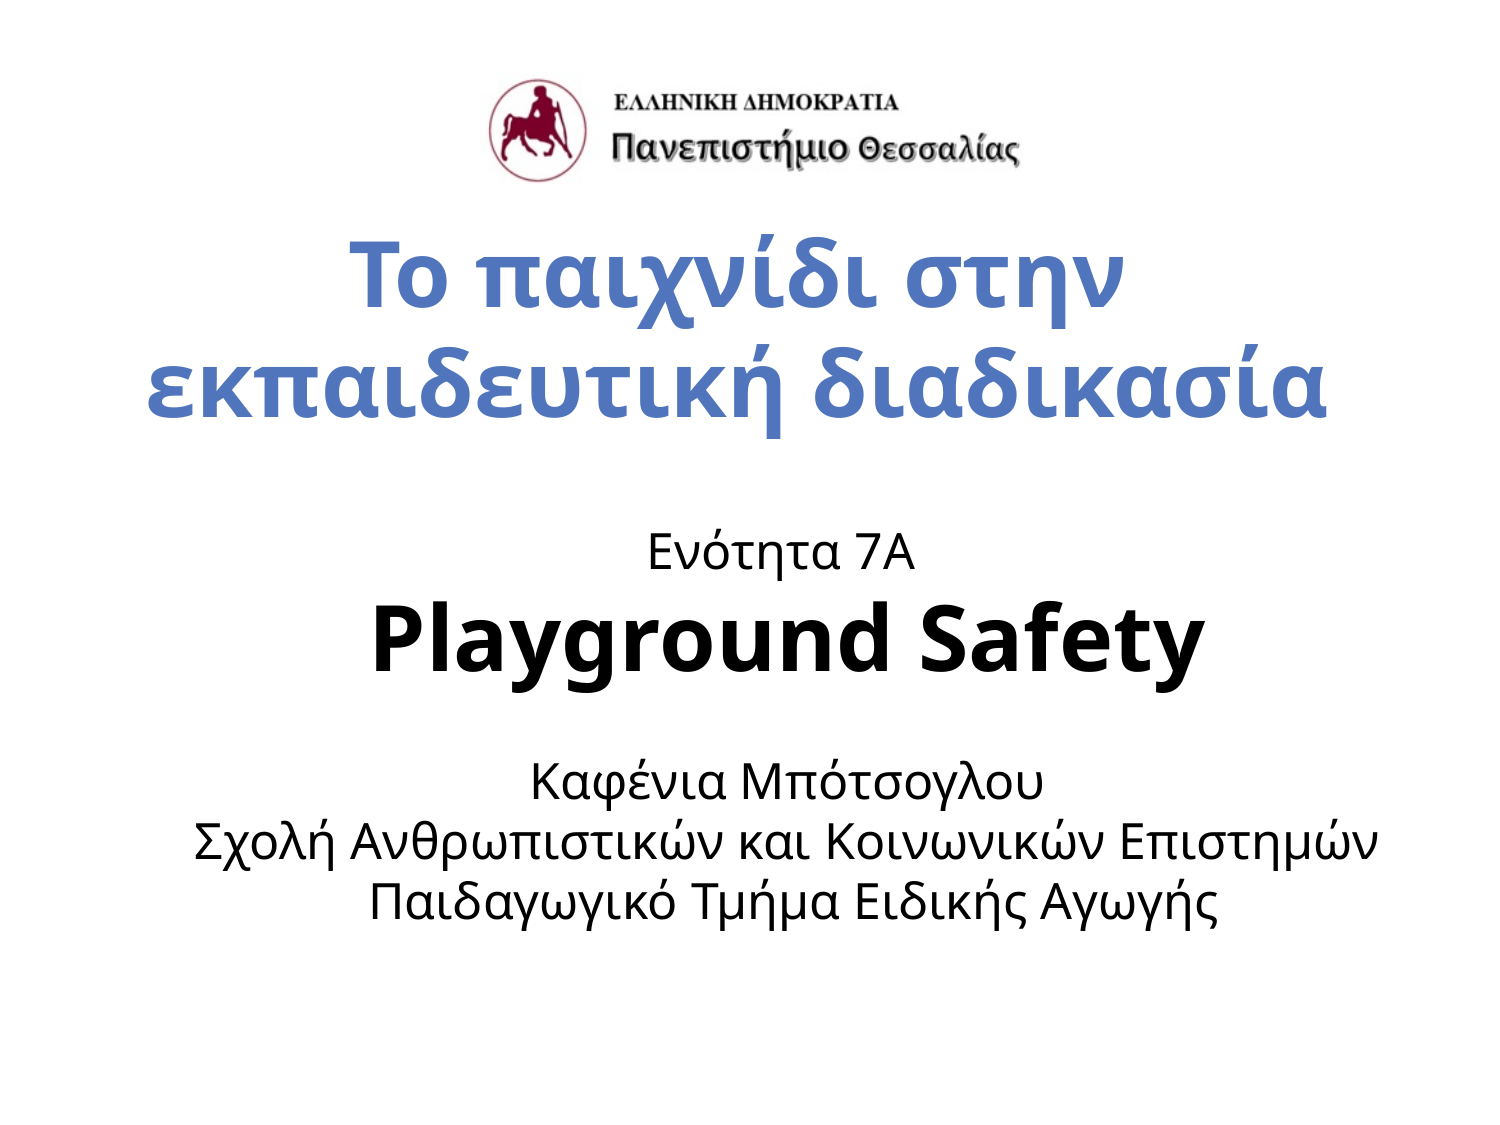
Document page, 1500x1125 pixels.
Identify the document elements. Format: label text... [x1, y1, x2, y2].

title Το παιχνίδι στην εκπαιδευτική διαδικασία [100, 208, 1376, 445]
picture [479, 72, 1050, 197]
text_box Ενότητα 7Α Playground Safety Καφένια Μπότσογλου Σχολή Ανθρωπιστικών και Κοινωνικών Επιστημών Παιδαγωγικό Τμήμα Ειδικής Αγωγής [174, 512, 1400, 998]
